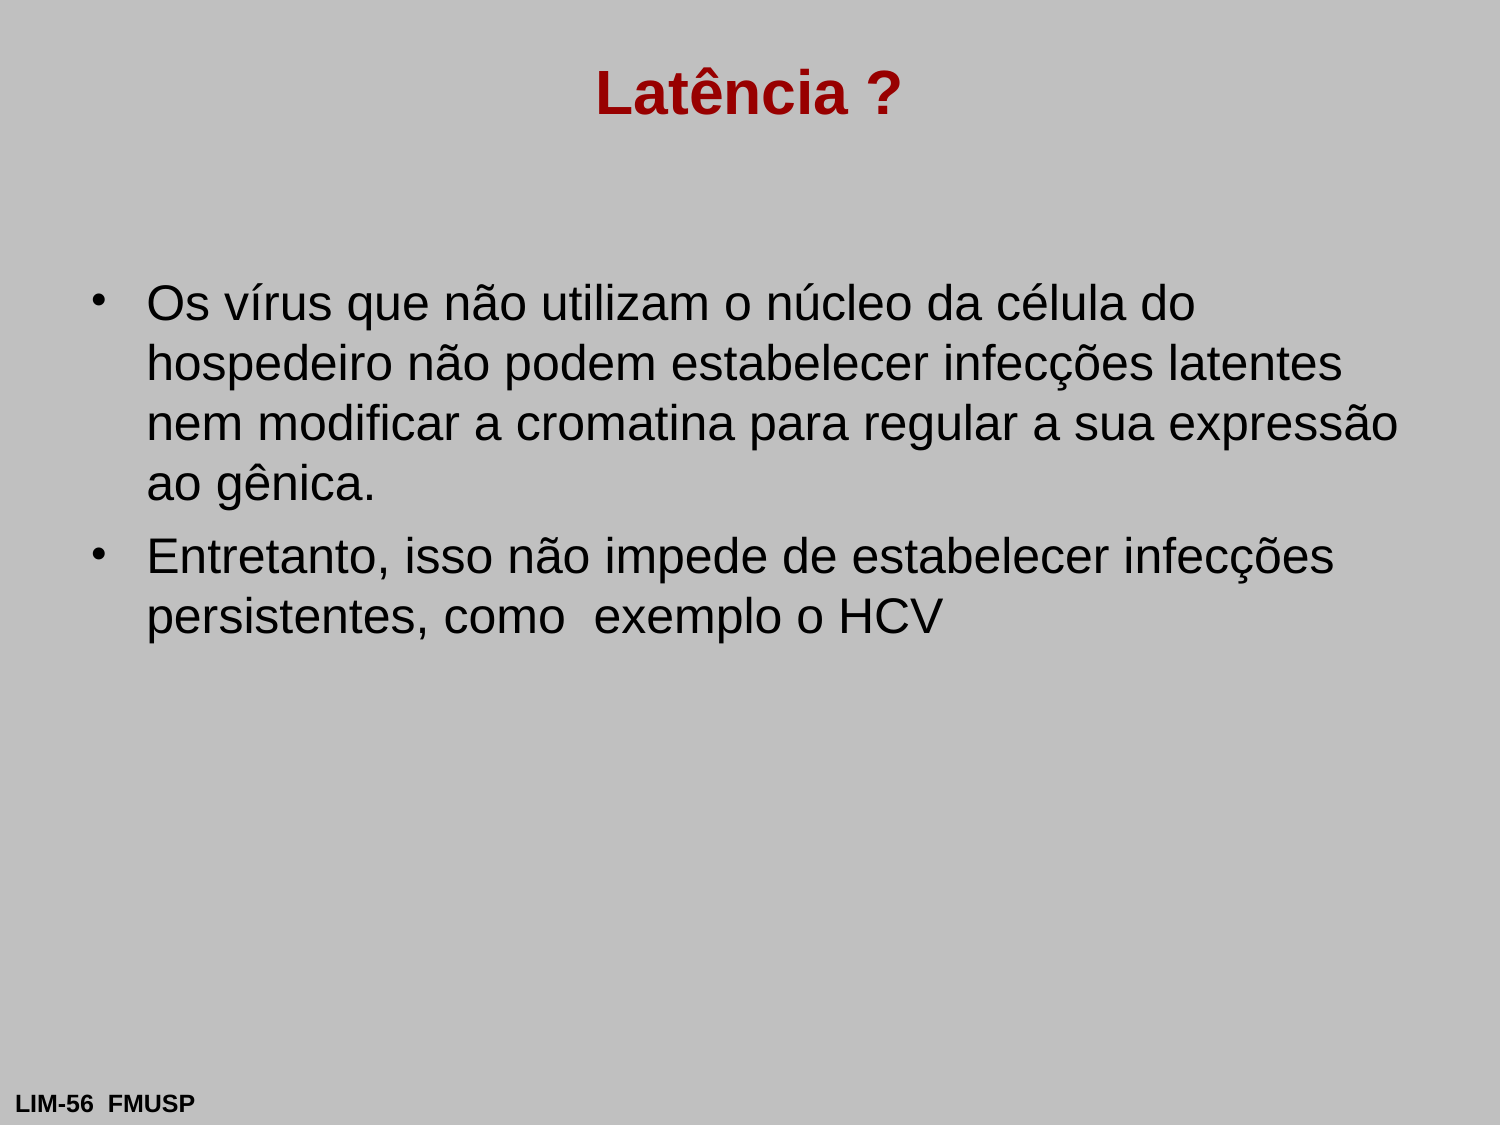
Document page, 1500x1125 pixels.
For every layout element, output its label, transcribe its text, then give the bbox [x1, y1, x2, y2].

title Latência ? [75, 45, 1425, 233]
list Os vírus que não utilizam o núcleo da célula do hospedeiro não podem estabelecer infecções latentes nem modificar a cromatina para regular a sua expressão ao gênica. Entretanto, isso não impede de estabelecer infecções persistentes, como exemplo o HCV [75, 262, 1425, 1005]
